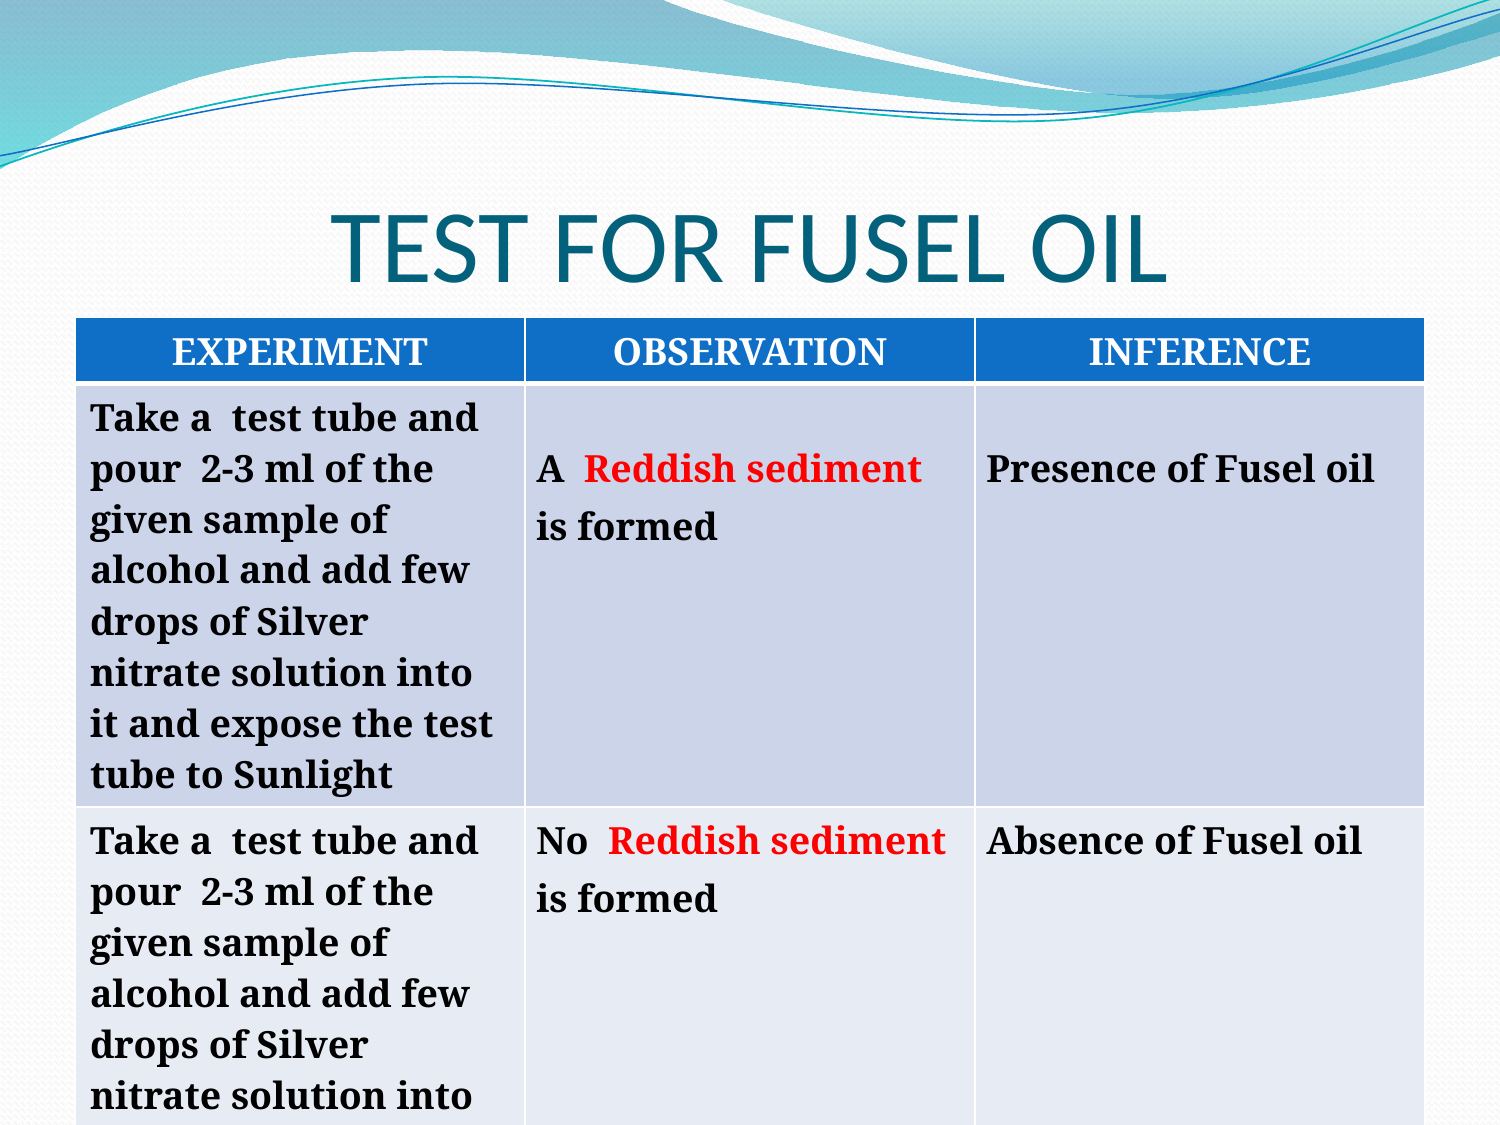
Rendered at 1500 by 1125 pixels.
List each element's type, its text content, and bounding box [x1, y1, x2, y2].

table_cell Presence of Fusel oil [976, 386, 1424, 806]
table_cell Take a test tube and pour 2-3 ml of the given sample of alcohol and add few drops of Silver nitrate solution into it and expose the test tube to Sunlight [76, 808, 524, 1125]
table_cell Absence of Fusel oil [976, 808, 1424, 1125]
table_header OBSERVATION [526, 318, 974, 381]
table_cell Take a test tube and pour 2-3 ml of the given sample of alcohol and add few drops of Silver nitrate solution into it and expose the test tube to Sunlight [76, 386, 524, 806]
table_header INFERENCE [976, 318, 1424, 381]
table_cell A Reddish sediment is formed [526, 386, 974, 806]
table_cell No Reddish sediment is formed [526, 808, 974, 1125]
table_header EXPERIMENT [76, 318, 524, 381]
title TEST FOR FUSEL OIL [75, 115, 1425, 303]
